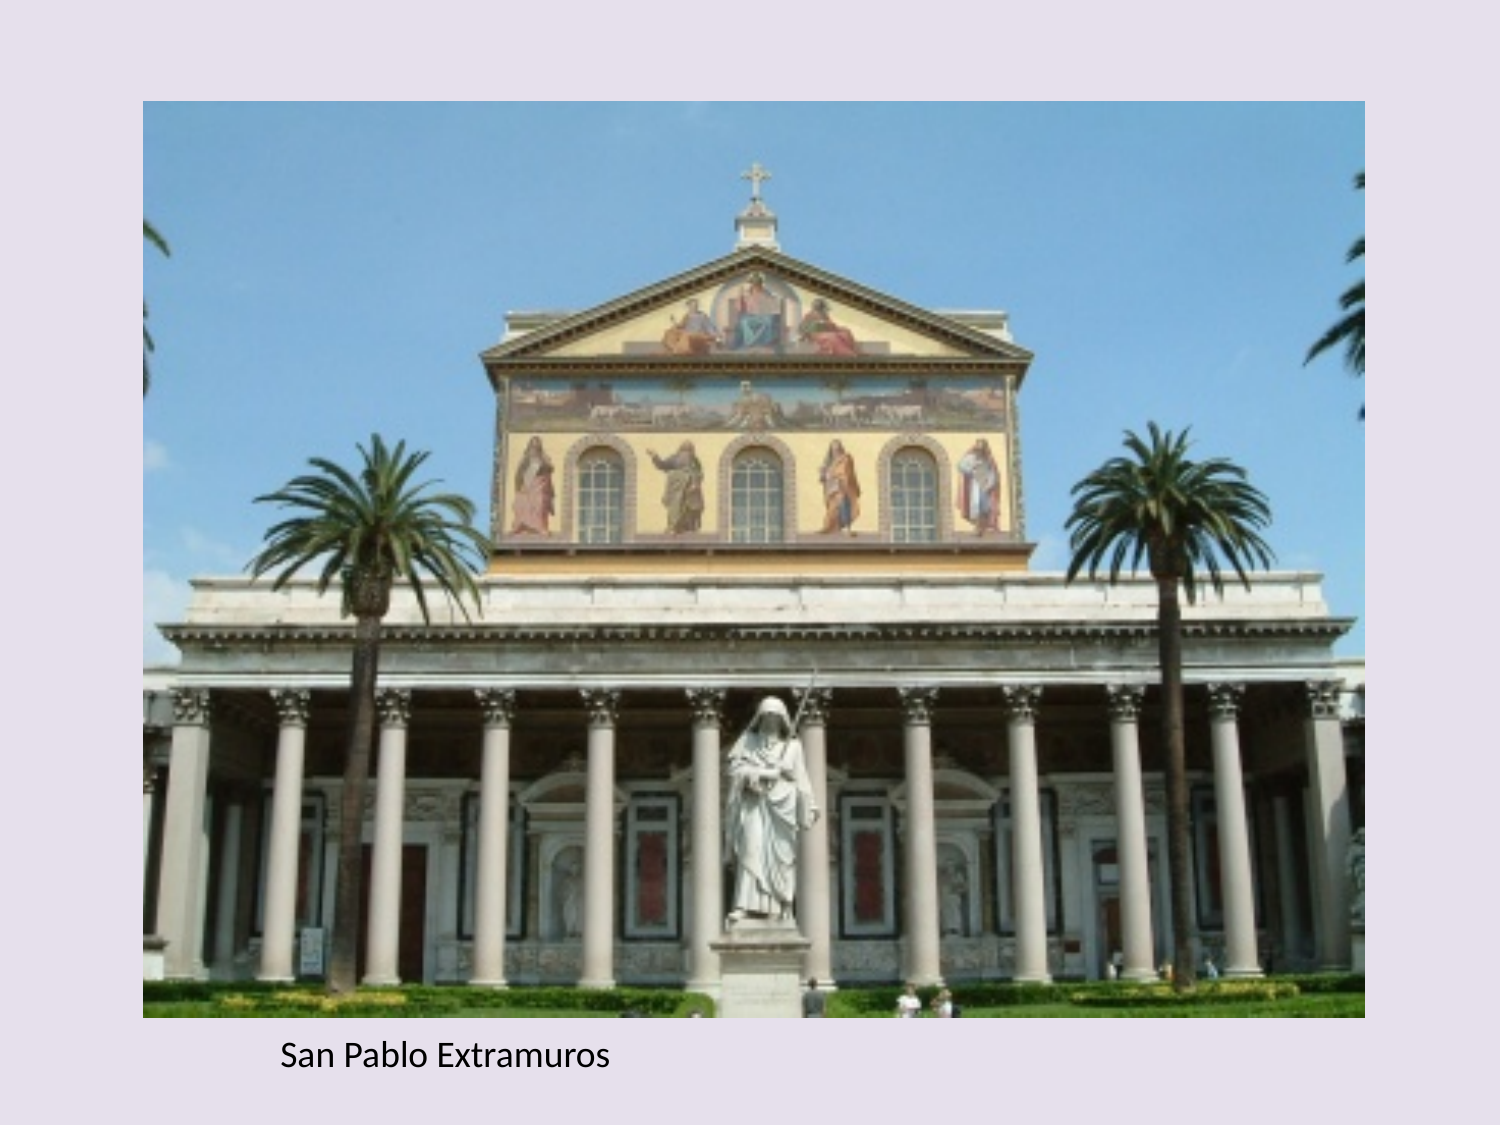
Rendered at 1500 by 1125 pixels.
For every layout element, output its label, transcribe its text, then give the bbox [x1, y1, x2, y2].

picture [143, 101, 1365, 1018]
text_box San Pablo Extramuros [265, 1026, 1164, 1083]
